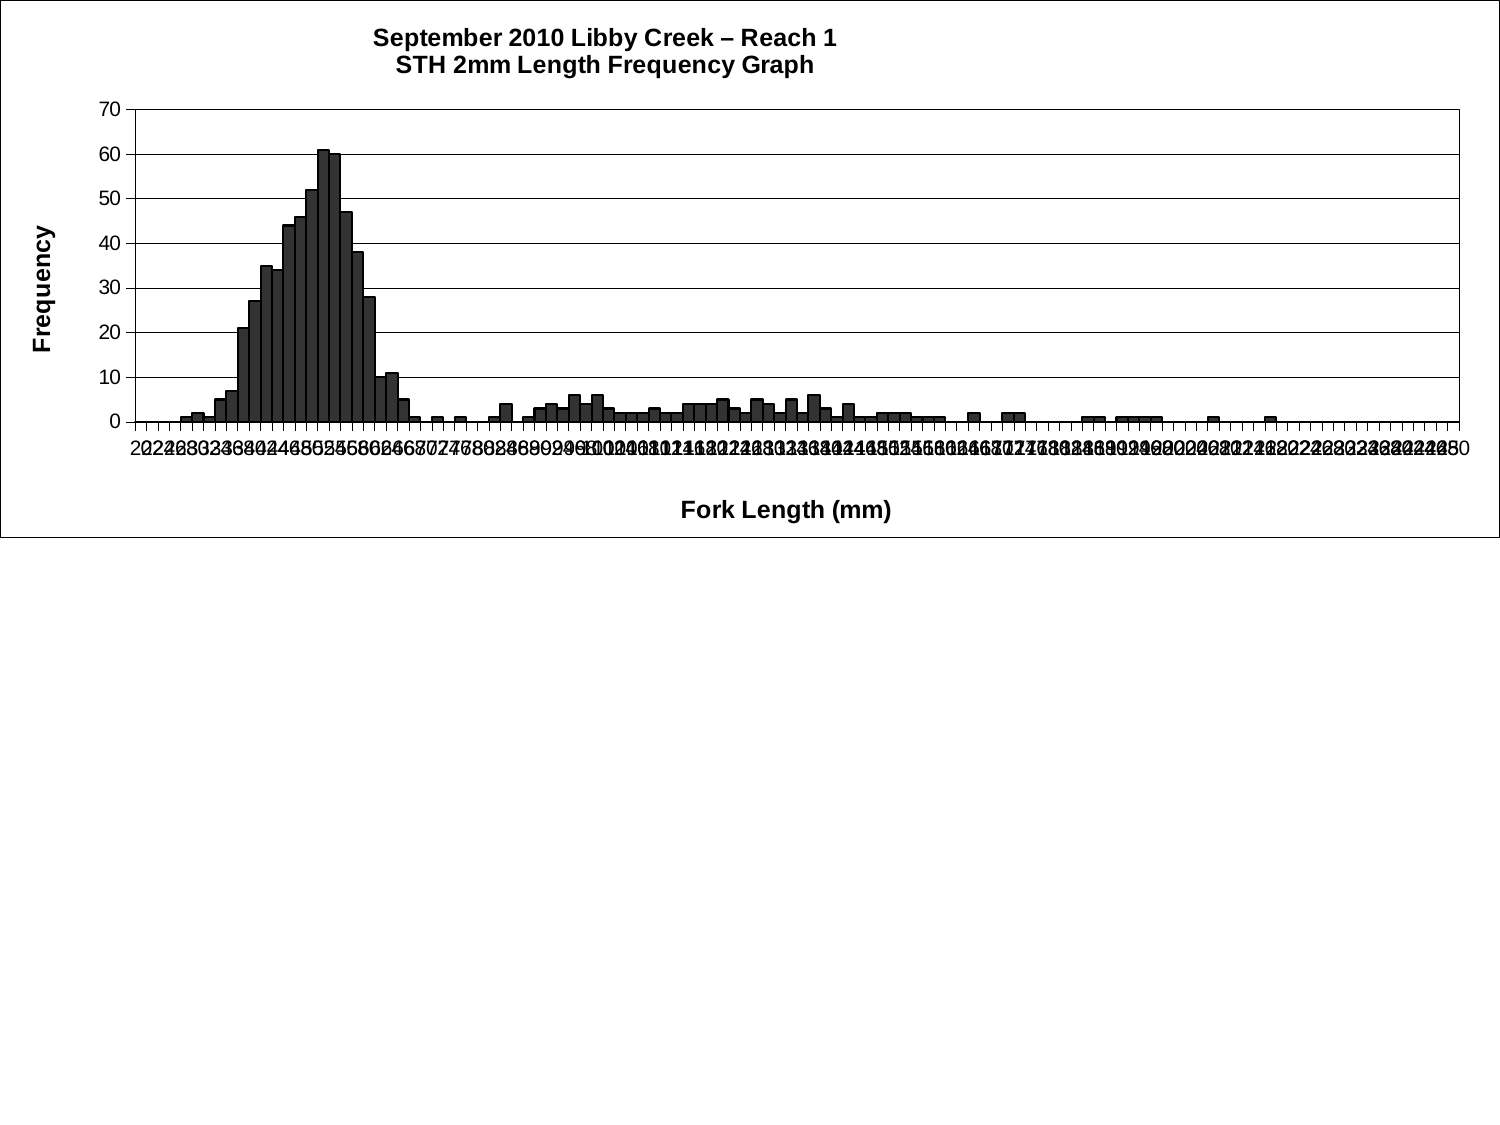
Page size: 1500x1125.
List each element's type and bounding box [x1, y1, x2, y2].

chart [0, 0, 1500, 538]
